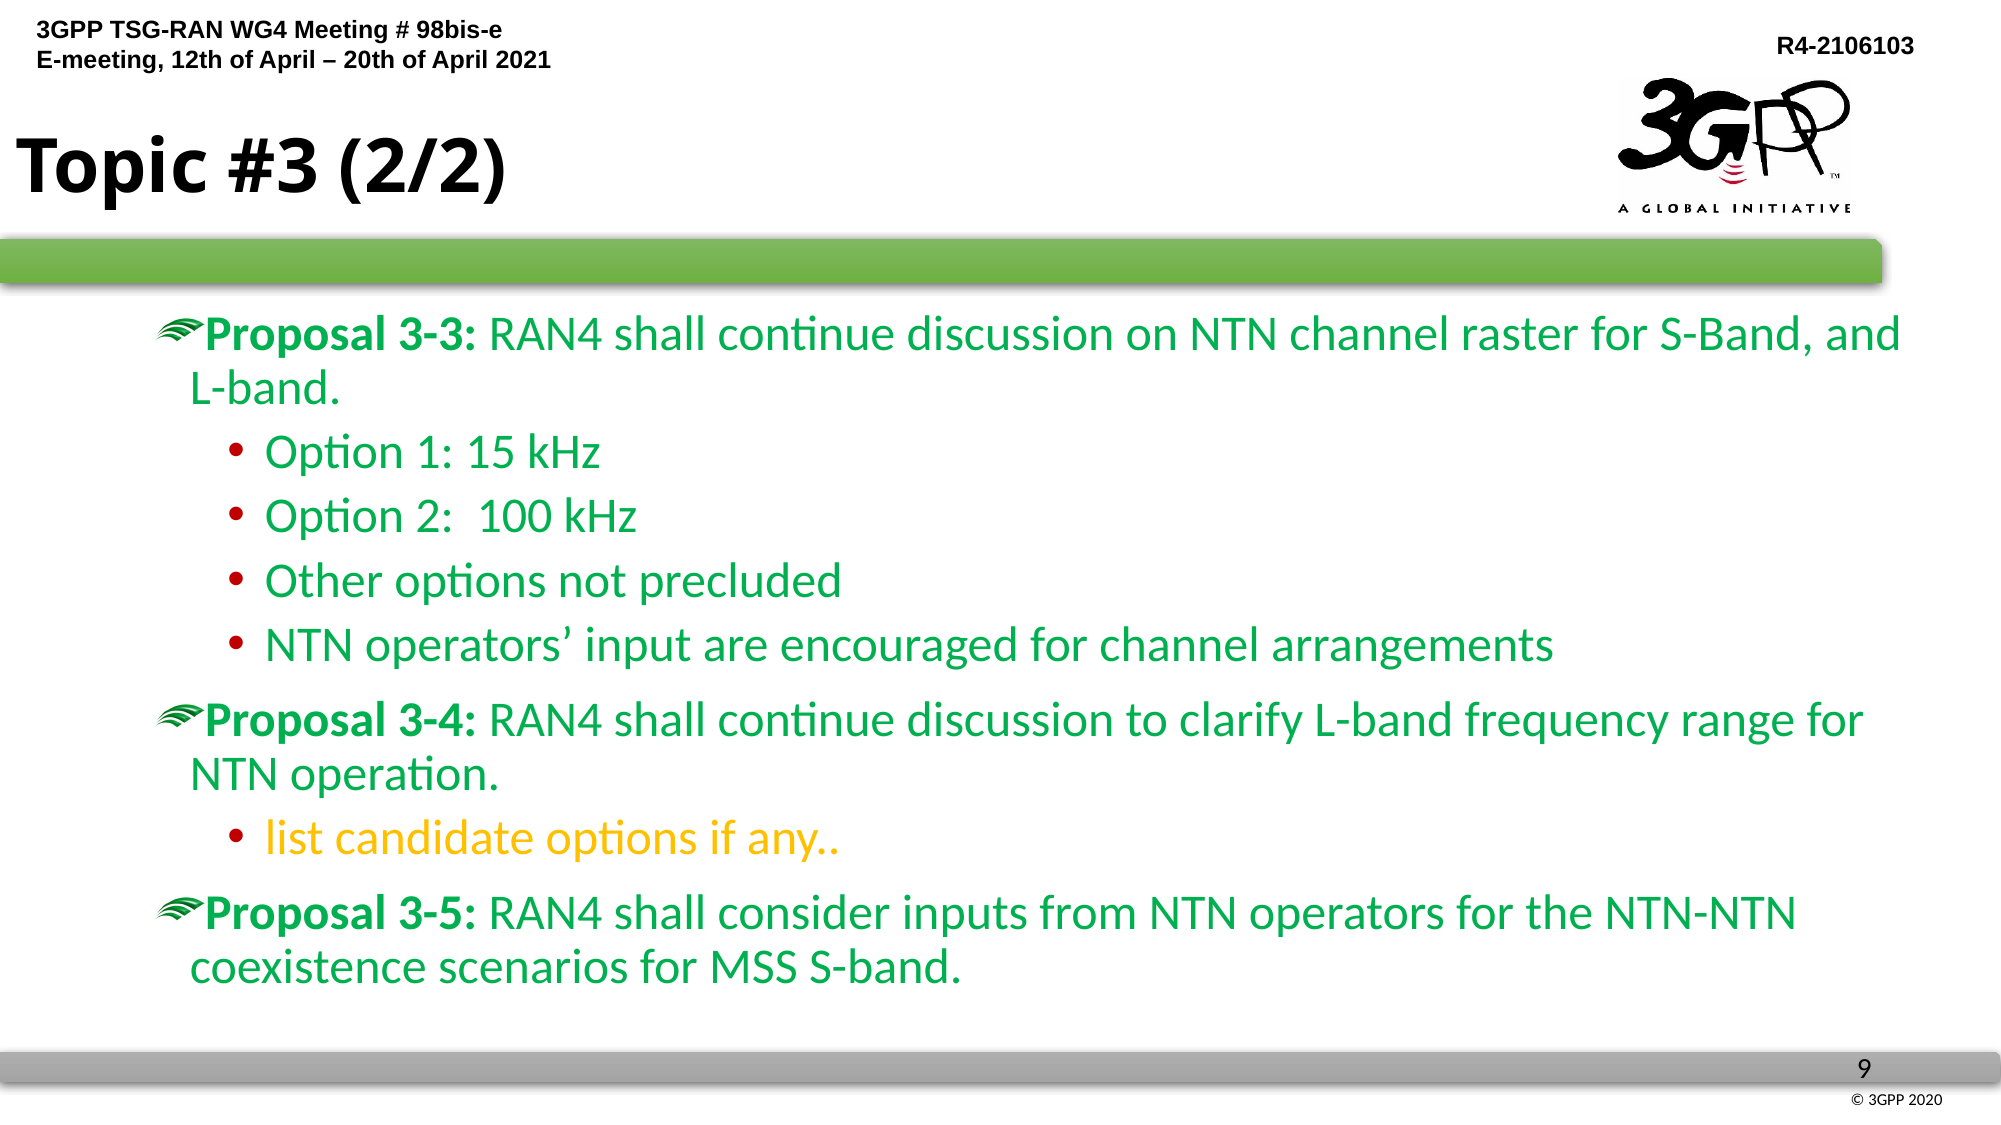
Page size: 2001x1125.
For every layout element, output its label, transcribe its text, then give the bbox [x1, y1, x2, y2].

picture [152, 892, 206, 928]
title Topic #3 (2/2) [0, 59, 1609, 278]
list Proposal 3-3: RAN4 shall continue discussion on NTN channel raster for S-Band, and L-band. Option 1: 15 kHz Option 2: 100 kHz Other options not precluded NTN operators’ input are encouraged for channel arrangements Proposal 3-4: RAN4 shall continue discussion to clarify L-band frequency range for NTN operation. list candidate options if any.. Proposal 3-5: RAN4 shall consider inputs from NTN operators for the NTN-NTN coexistence scenarios for MSS S-band. [137, 299, 1925, 1125]
picture [152, 699, 206, 735]
picture [1618, 78, 1850, 213]
picture [152, 313, 206, 349]
